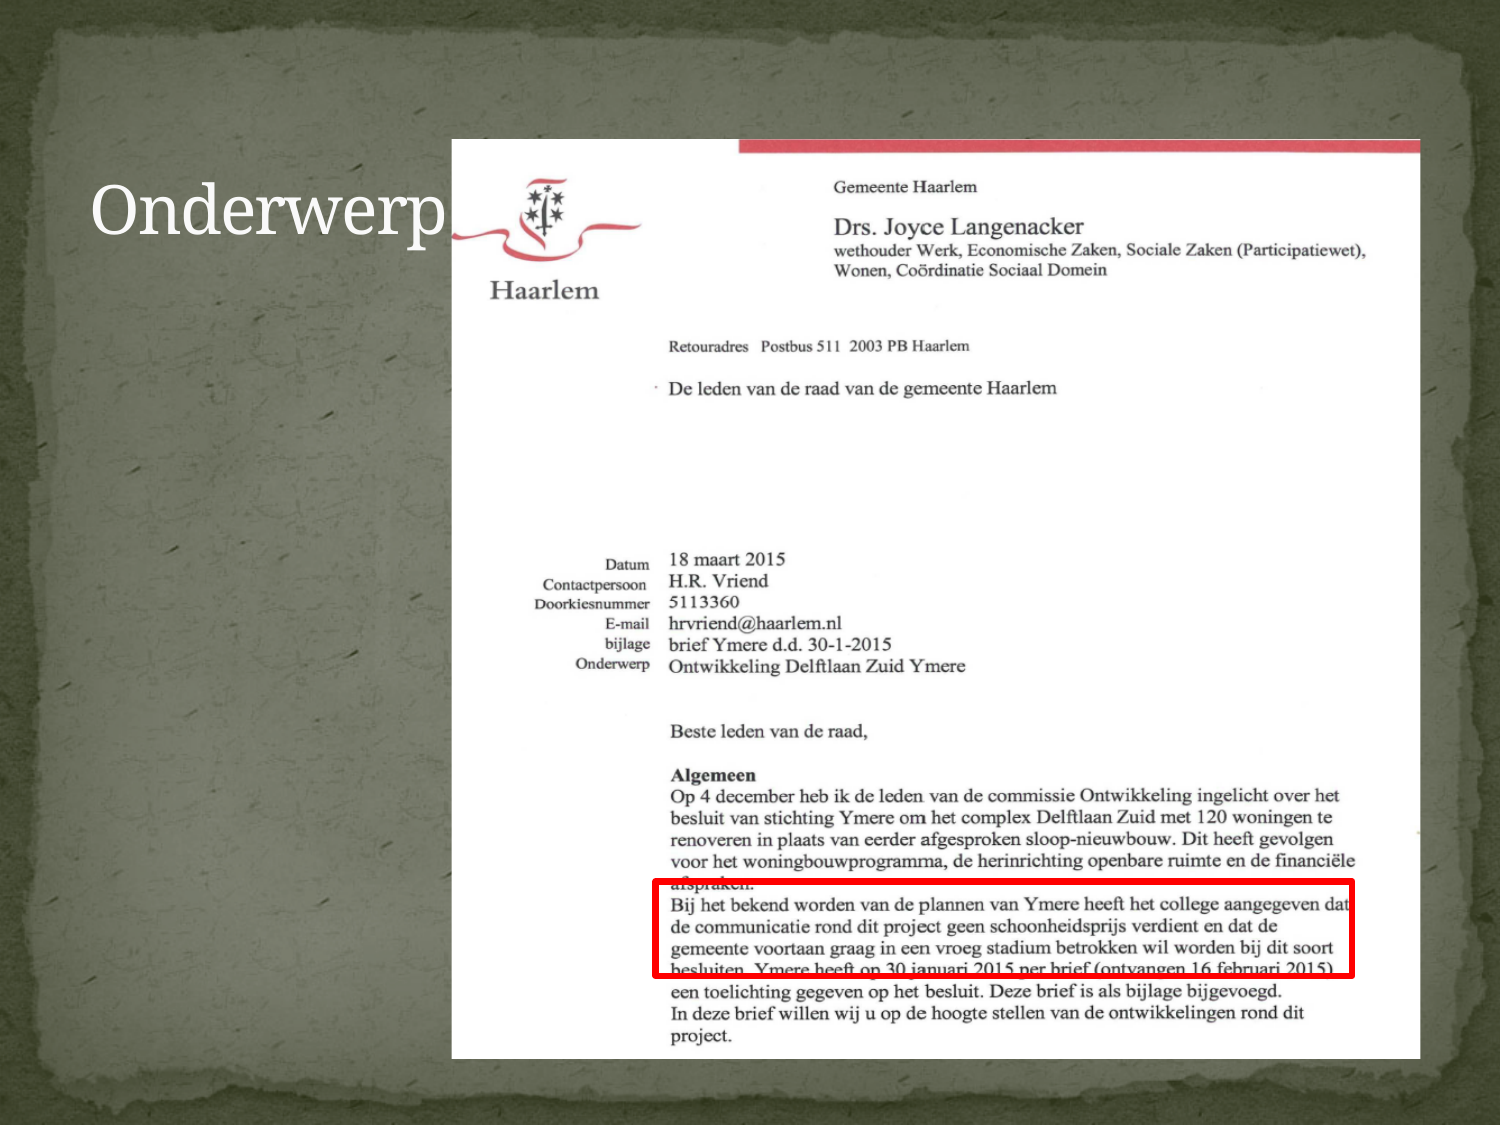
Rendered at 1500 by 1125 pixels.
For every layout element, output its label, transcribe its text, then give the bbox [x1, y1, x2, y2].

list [454, 142, 1419, 1057]
title Onderwerp 2: Communicatie en afspraken [74, 137, 444, 338]
